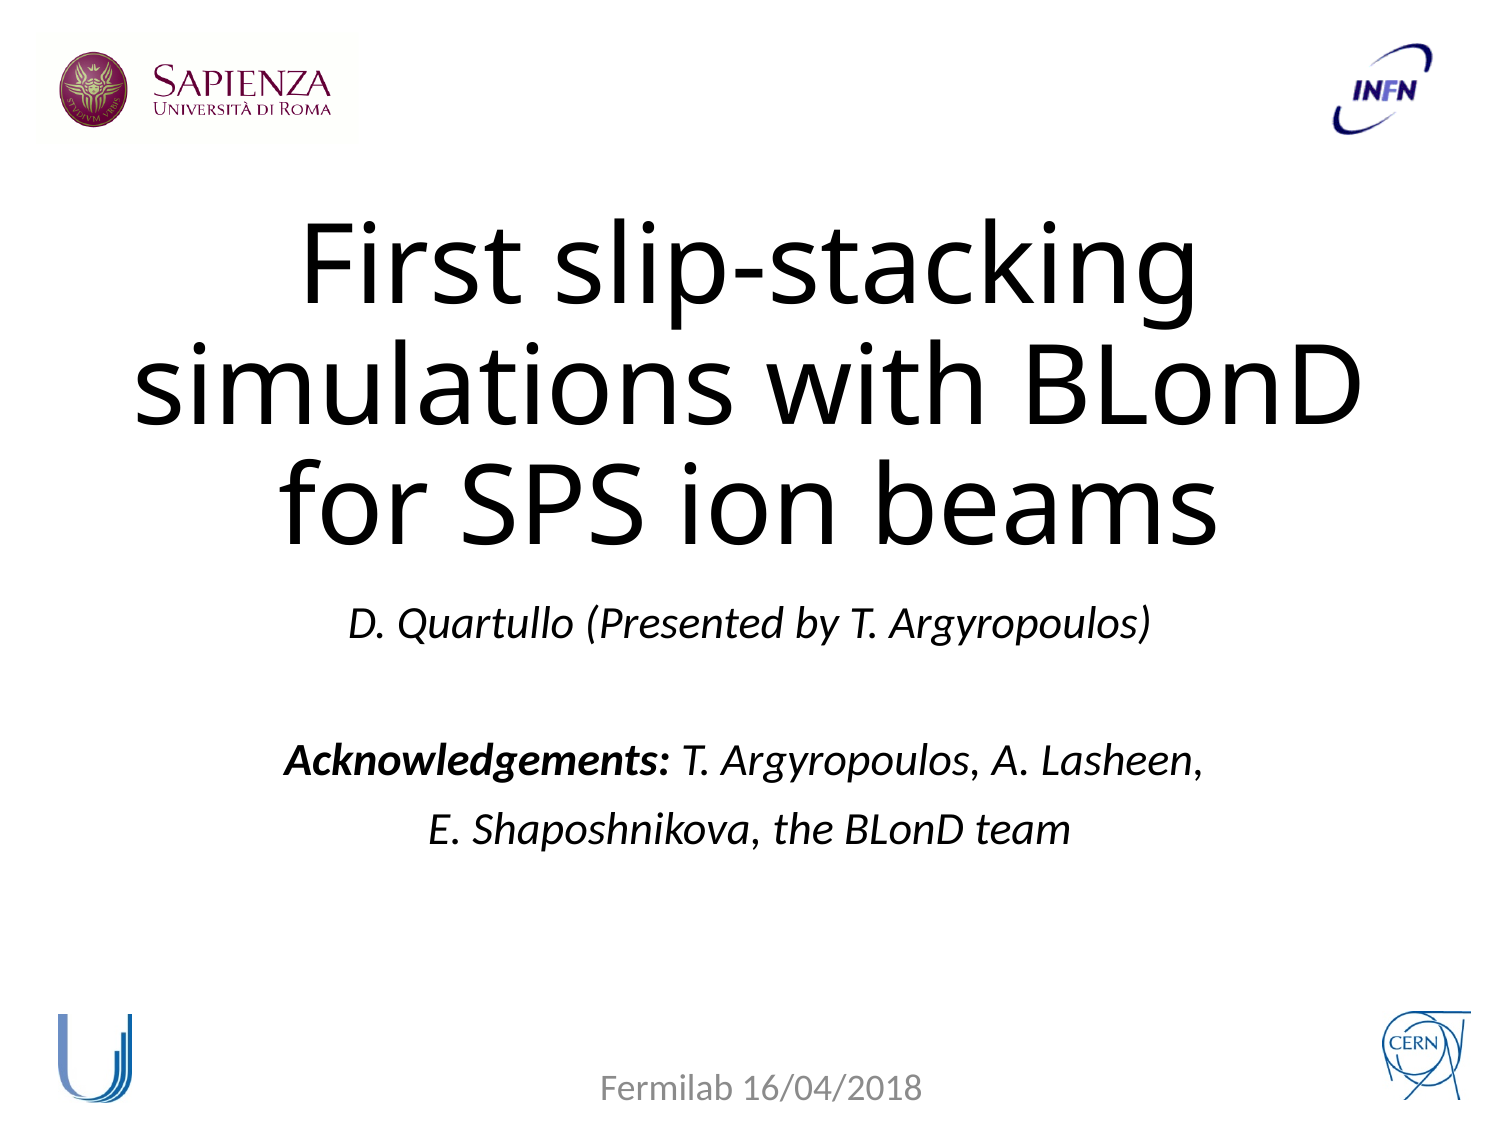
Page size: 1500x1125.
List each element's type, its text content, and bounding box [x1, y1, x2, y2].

picture [1382, 1011, 1471, 1100]
footer Fermilab 16/04/2018 [365, 1055, 1158, 1116]
picture [36, 28, 366, 148]
picture [1310, 15, 1459, 163]
title First slip-stacking simulations with BLonD for SPS ion beams [112, 184, 1388, 576]
subtitle D. Quartullo (Presented by T. Argyropoulos) Acknowledgements: T. Argyropoulos, A. Lasheen, E. Shaposhnikova, the BLonD team [187, 590, 1313, 863]
picture [58, 1014, 132, 1103]
